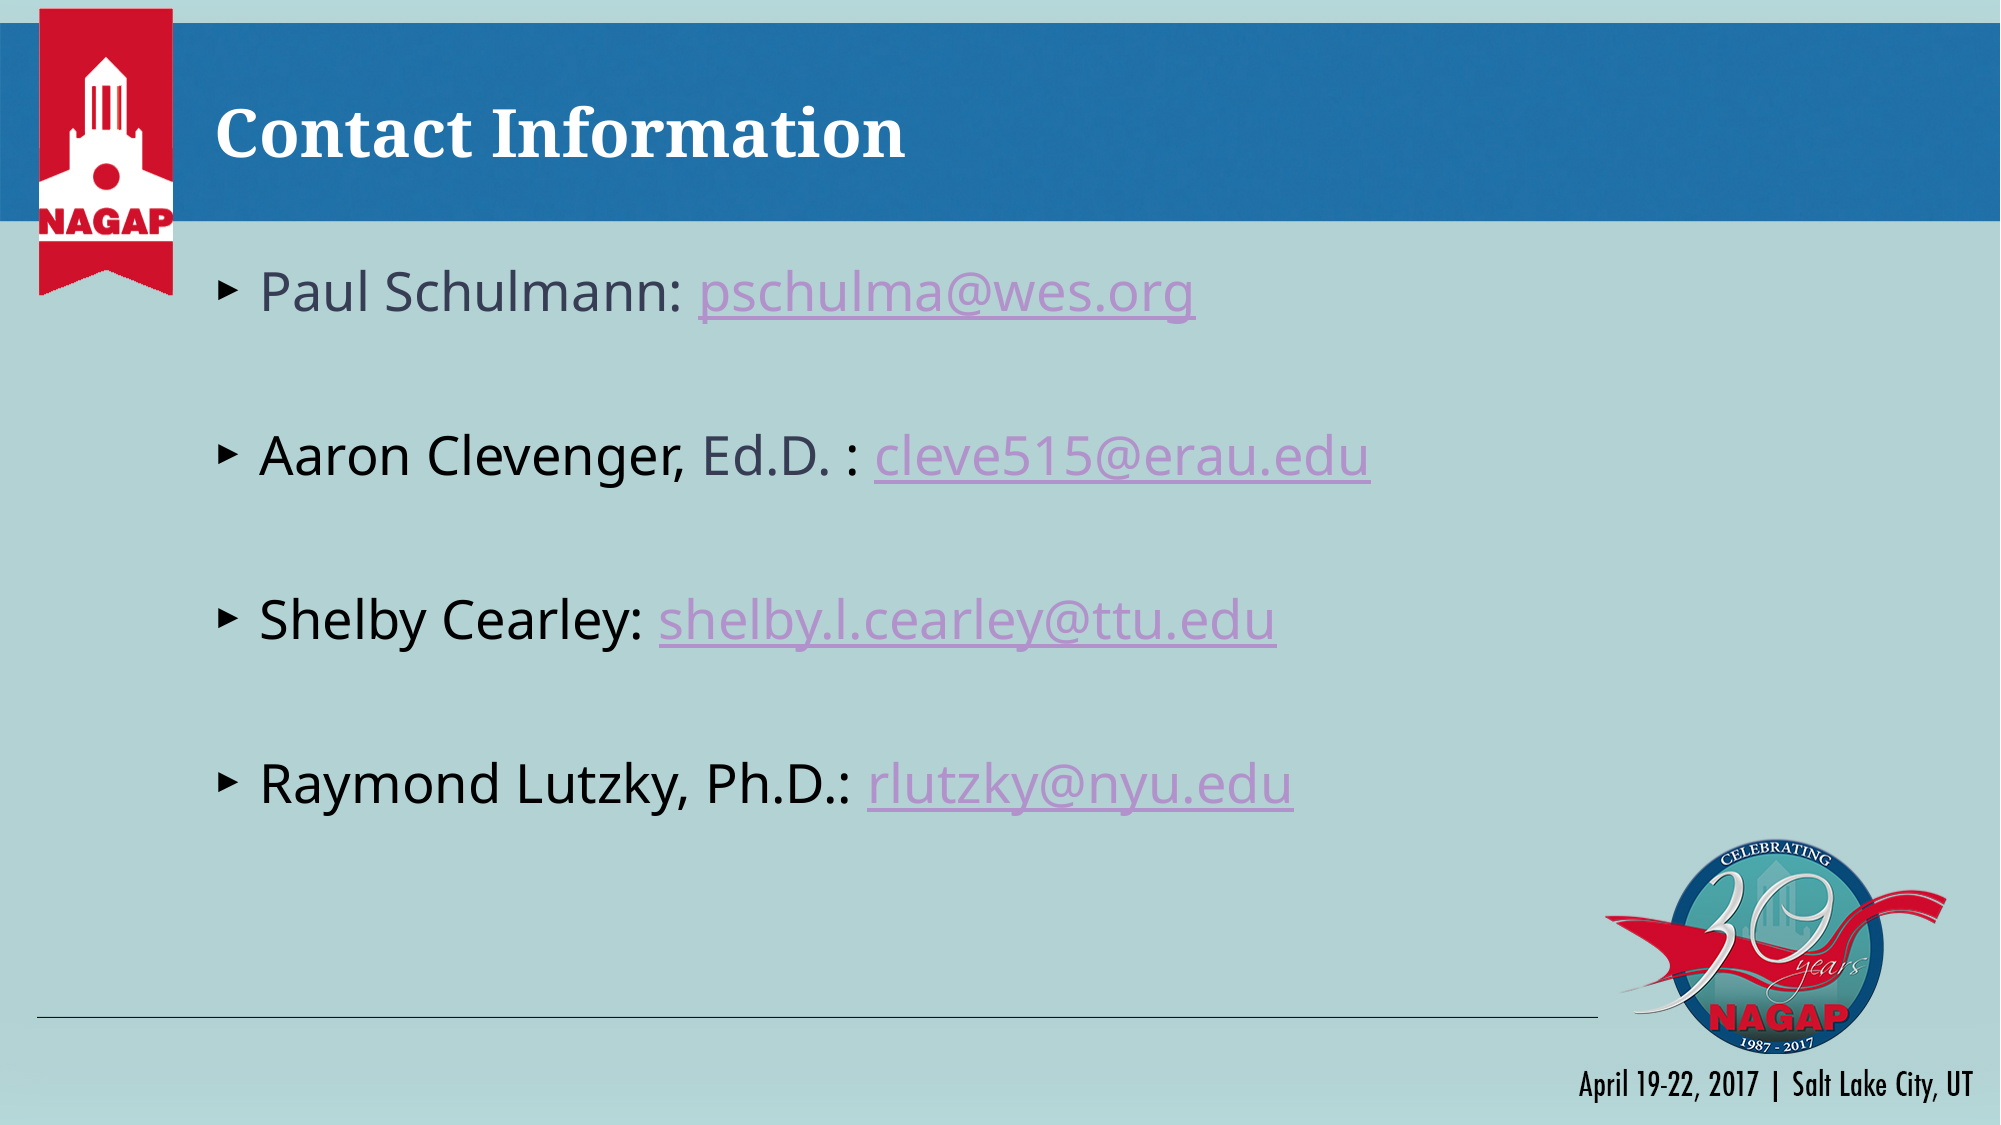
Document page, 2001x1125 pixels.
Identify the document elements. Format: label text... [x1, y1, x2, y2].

list Paul Schulmann: pschulma@wes.org Aaron Clevenger, Ed.D. : cleve515@erau.edu Shelby Cearley: shelby.l.cearley@ttu.edu Raymond Lutzky, Ph.D.: rlutzky@nyu.edu [200, 249, 1900, 1010]
title Contact Information [200, 50, 1967, 213]
picture [0, 0, 2000, 1125]
